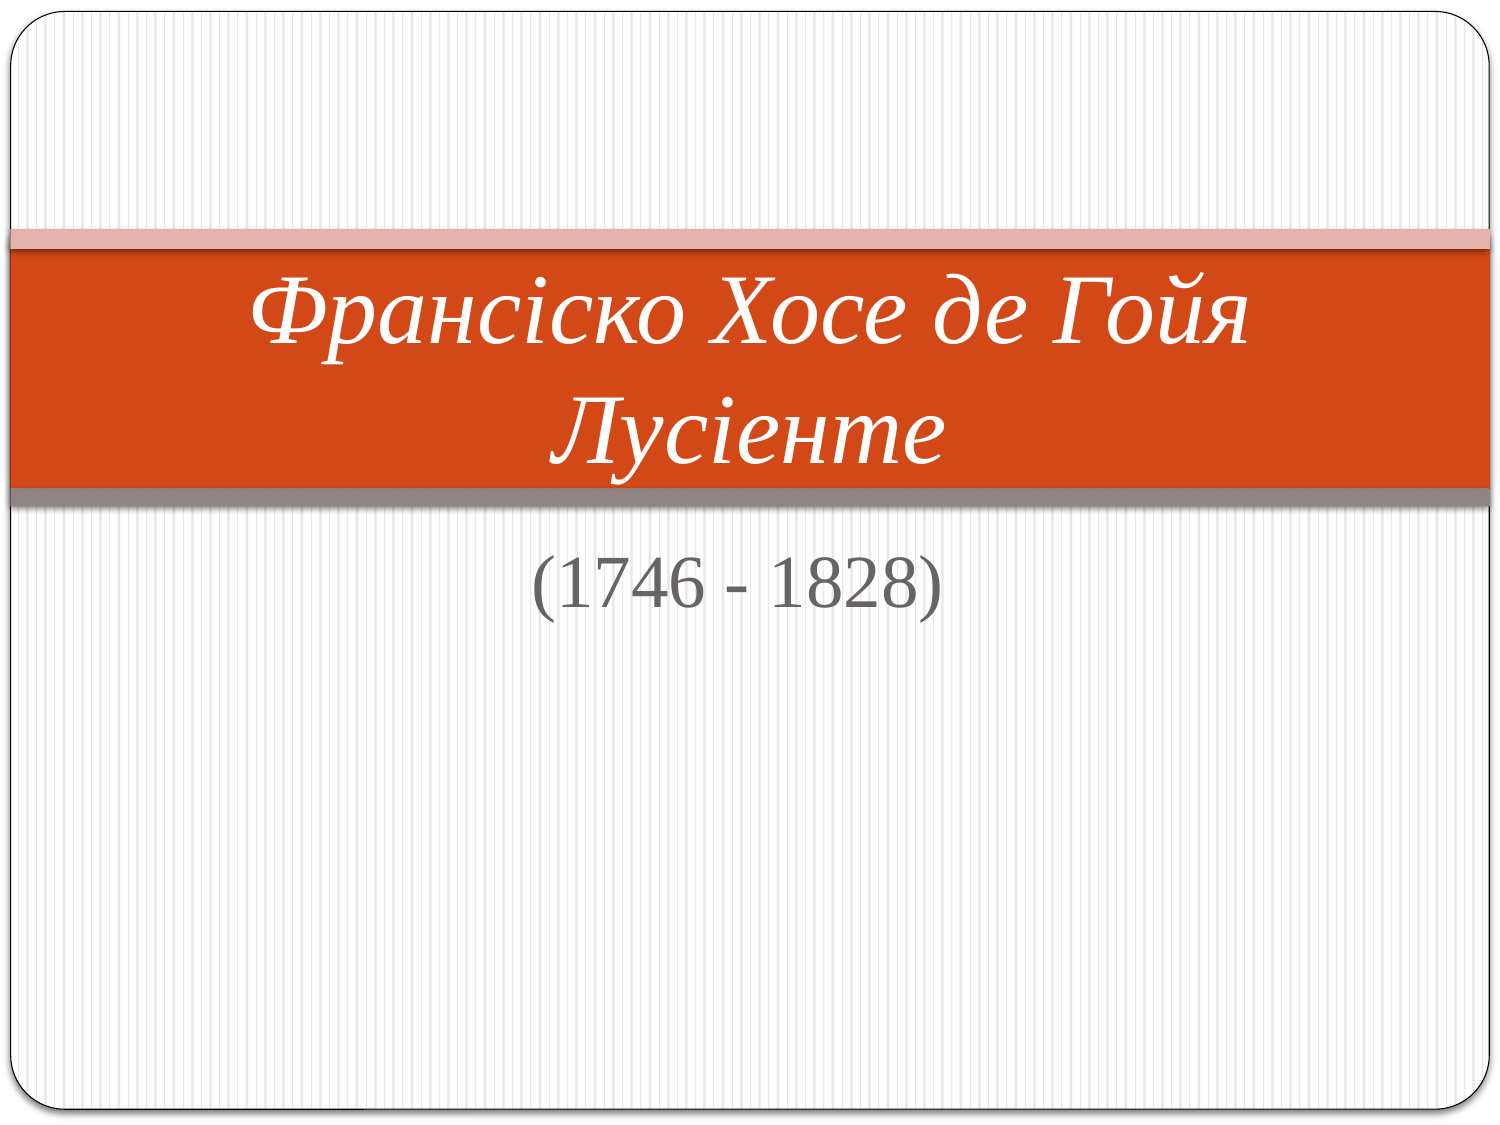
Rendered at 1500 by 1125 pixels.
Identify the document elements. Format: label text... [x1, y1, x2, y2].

title Франсіско Хосе де Гойя Лусіенте [75, 247, 1425, 489]
subtitle (1746 - 1828) [212, 525, 1263, 788]
